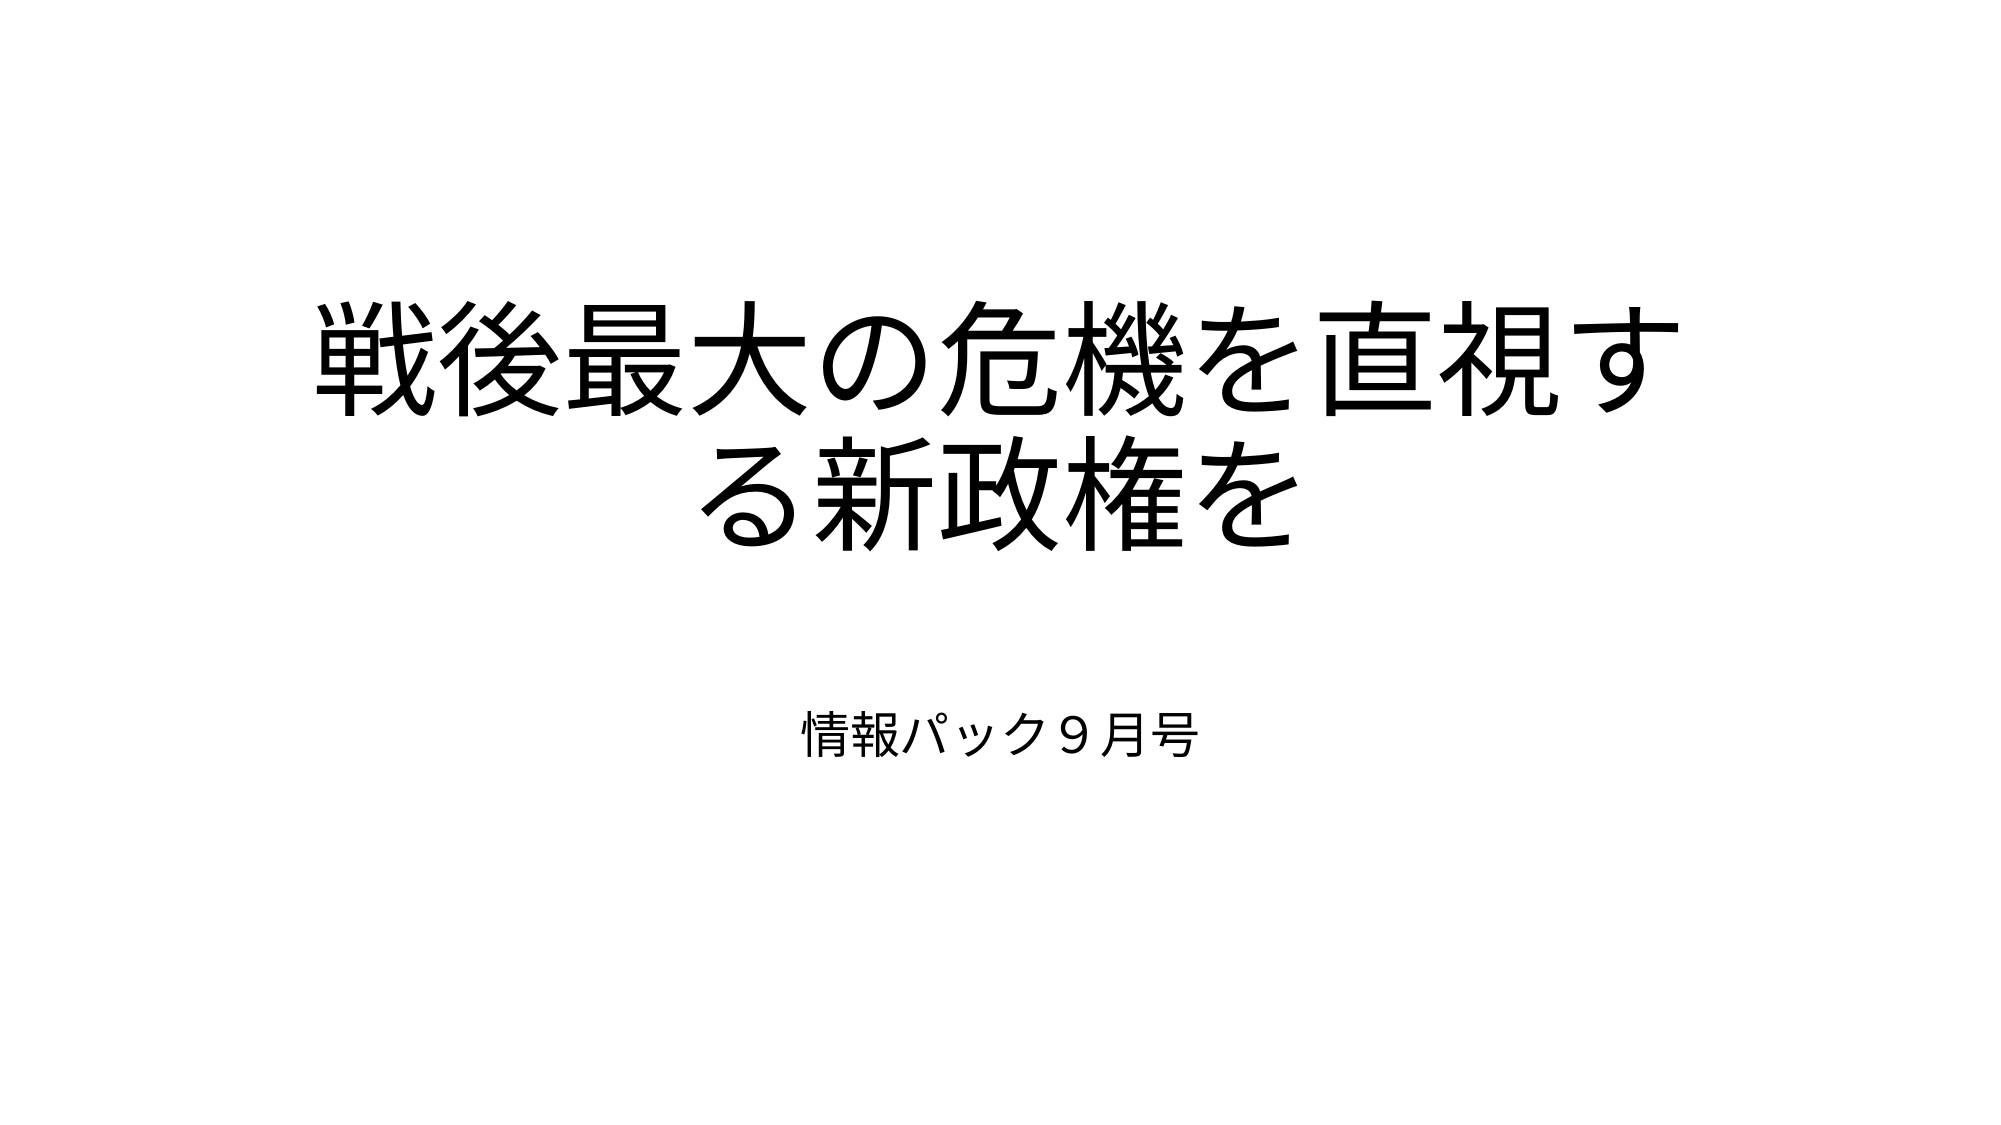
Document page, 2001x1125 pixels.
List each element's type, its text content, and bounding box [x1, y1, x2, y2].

subtitle 情報パック９月号 [249, 703, 1750, 975]
title 戦後最大の危機を直視する新政権を [249, 184, 1750, 576]
